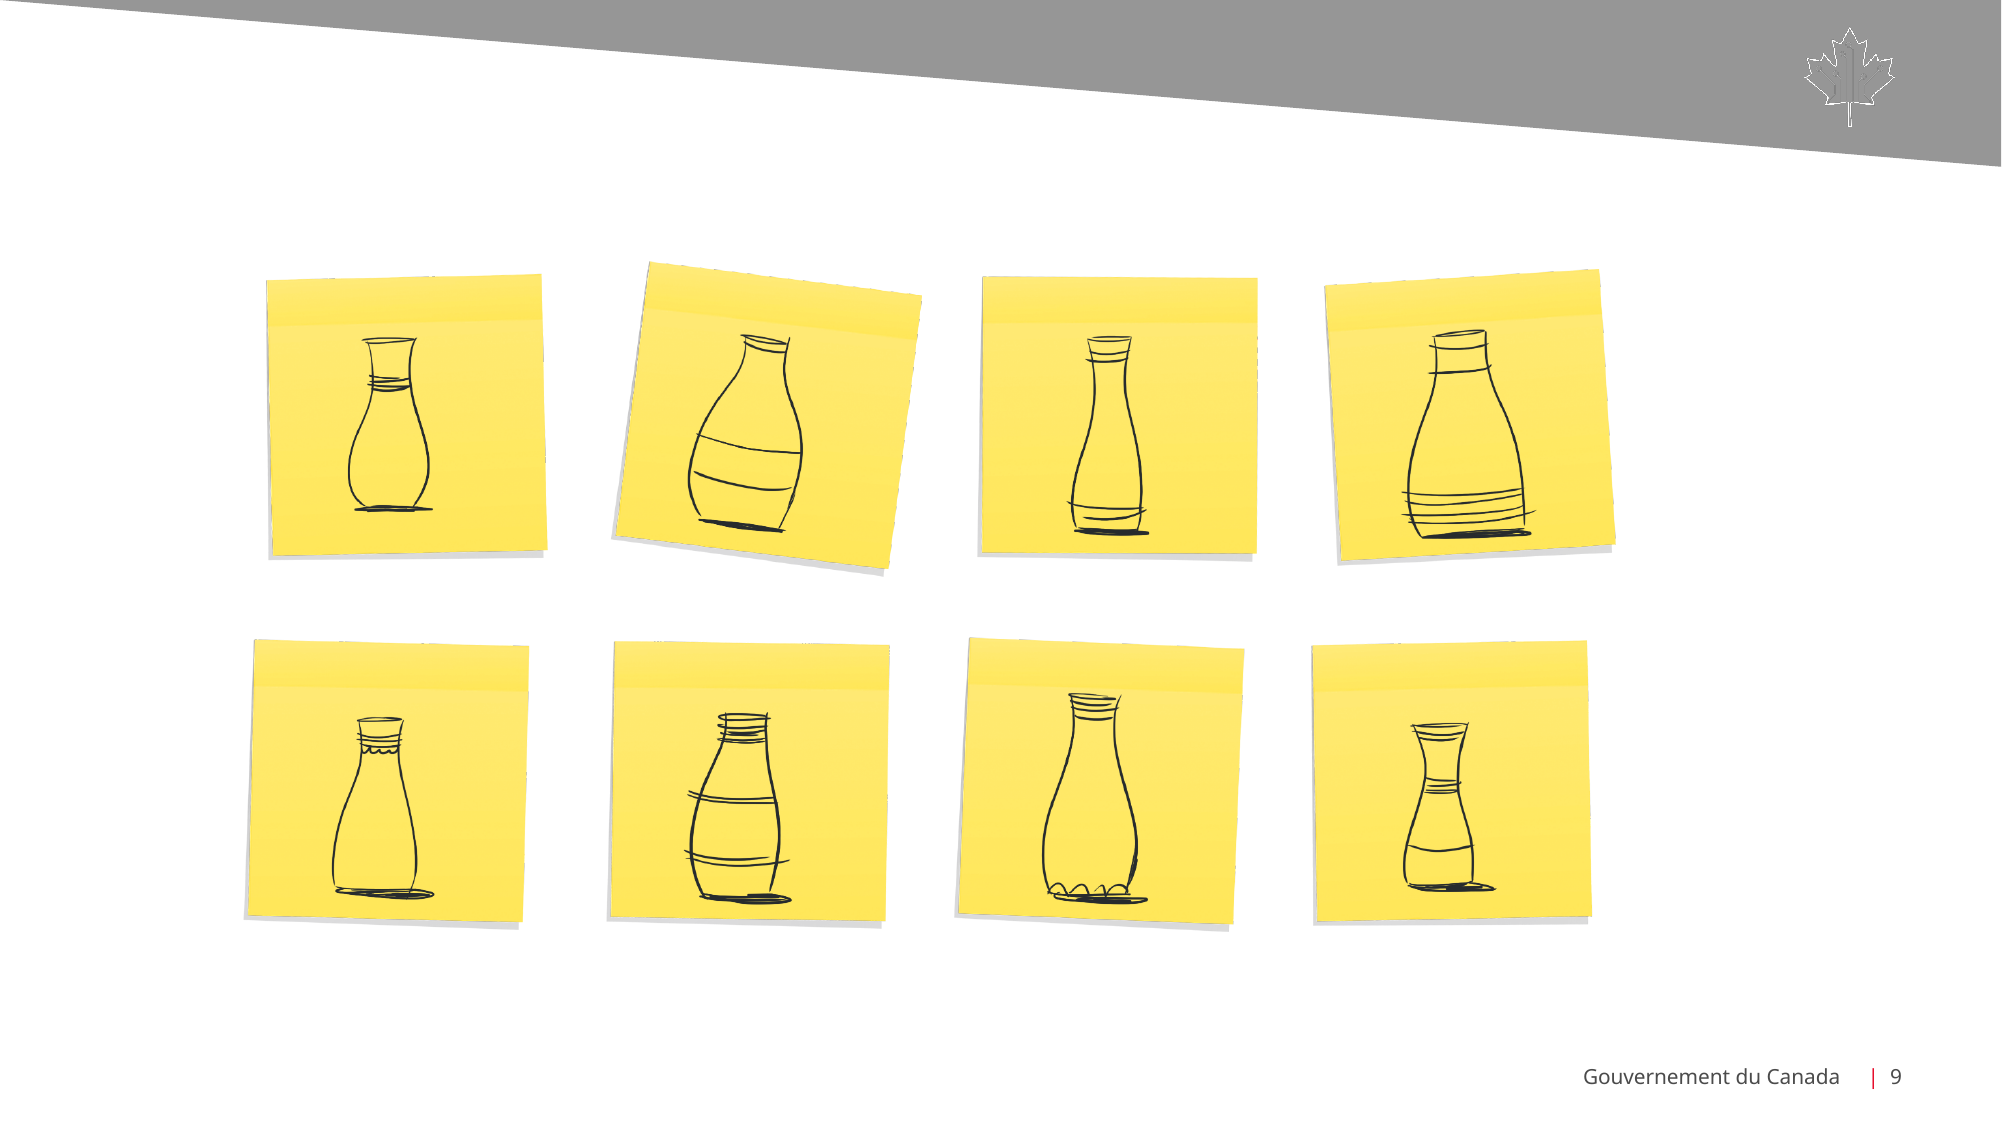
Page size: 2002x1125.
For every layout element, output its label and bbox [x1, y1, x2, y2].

picture [1804, 26, 1895, 127]
picture [242, 261, 1616, 933]
